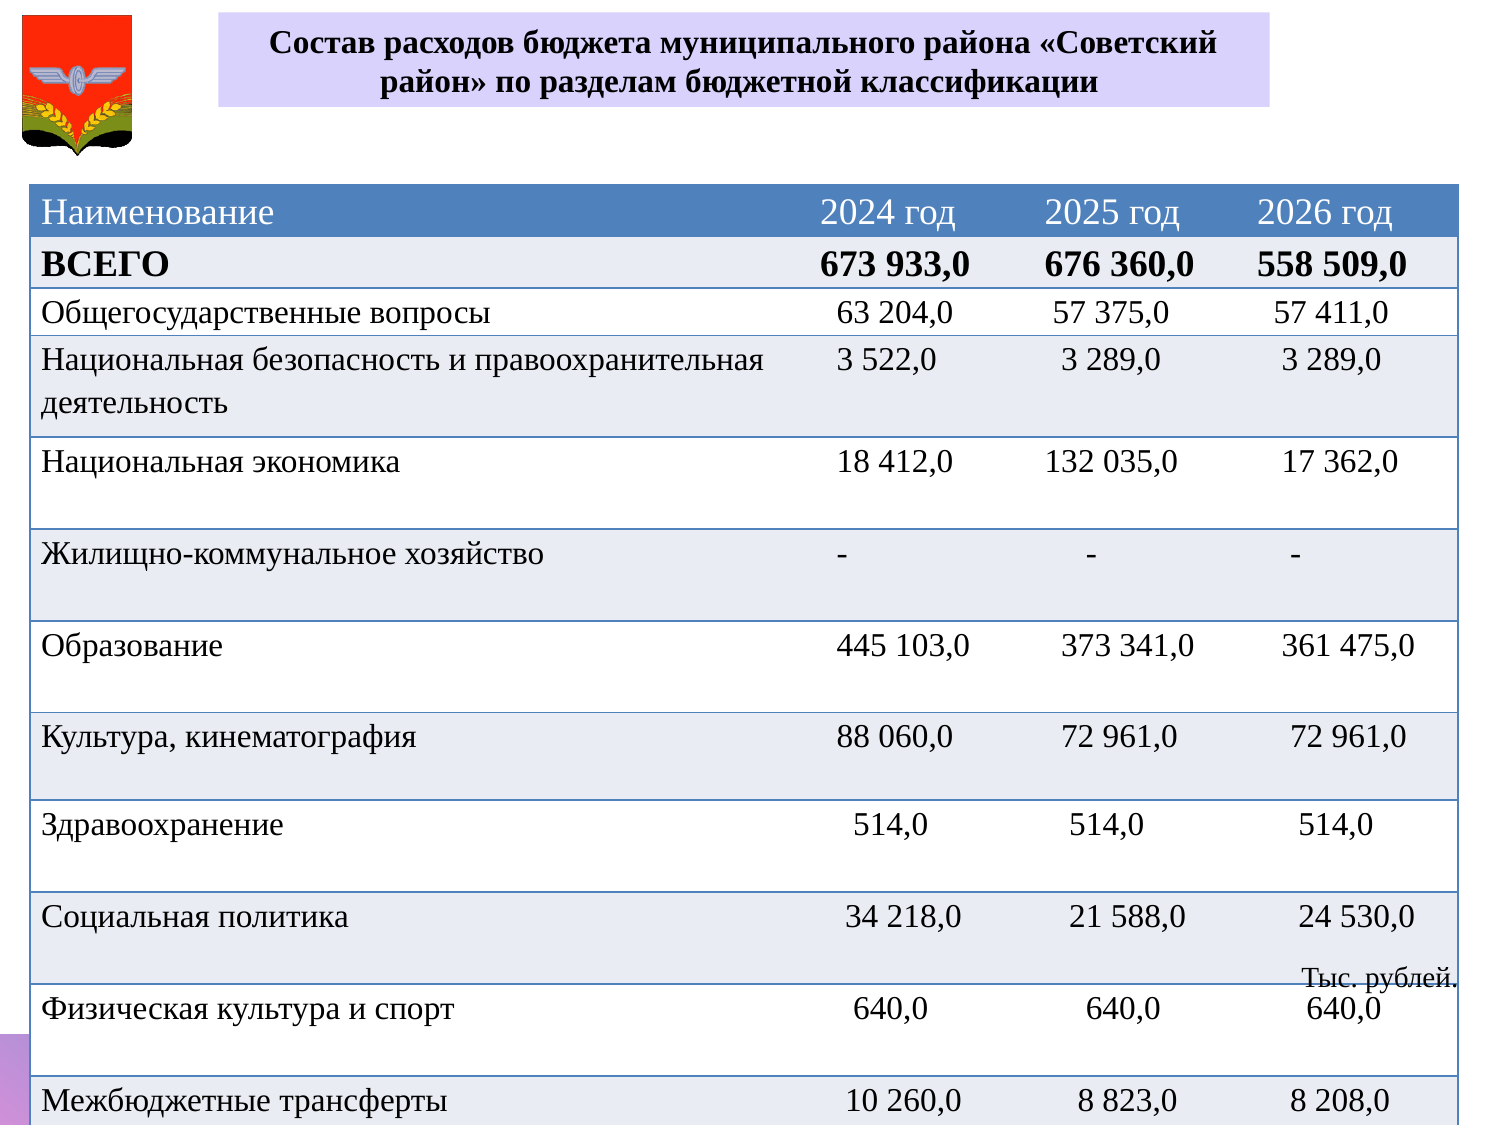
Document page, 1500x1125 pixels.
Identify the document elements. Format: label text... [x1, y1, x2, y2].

table_cell 445 103,0 [809, 622, 1033, 712]
table_cell Культура, кинематография [31, 713, 809, 799]
table_cell 34 218,0 [809, 893, 1033, 983]
table_cell - [1246, 530, 1457, 620]
table_cell 373 341,0 [1033, 622, 1246, 712]
table_cell 558 509,0 [1246, 237, 1457, 287]
table_cell 17 362,0 [1246, 438, 1457, 528]
table_cell Межбюджетные трансферты [31, 1077, 809, 1125]
table_cell 57 375,0 [1033, 289, 1246, 335]
text_box Состав расходов бюджета муниципального района «Советский район» по разделам бюджетной классификации [218, 12, 1270, 107]
table_cell 673 933,0 [809, 237, 1033, 287]
table_cell 3 522,0 [809, 336, 1033, 436]
table_cell - [809, 530, 1033, 620]
table_cell ВСЕГО [31, 237, 809, 287]
table_cell 72 961,0 [1246, 713, 1457, 799]
table_cell 8 208,0 [1246, 1077, 1457, 1125]
table_cell 8 823,0 [1033, 1077, 1246, 1125]
table_cell 514,0 [809, 801, 1033, 891]
table_cell 3 289,0 [1246, 336, 1457, 436]
table_cell 676 360,0 [1033, 237, 1246, 287]
table_cell 72 961,0 [1033, 713, 1246, 799]
table_cell Физическая культура и спорт [31, 985, 809, 1075]
table_cell 18 412,0 [809, 438, 1033, 528]
table_cell 514,0 [1033, 801, 1246, 891]
table_cell 24 530,0 [1246, 893, 1457, 983]
table_header 2024 год [809, 185, 1033, 235]
table_cell 10 260,0 [809, 1077, 1033, 1125]
table_cell - [1033, 530, 1246, 620]
table_cell 640,0 [1033, 985, 1246, 1075]
table_cell 57 411,0 [1246, 289, 1457, 335]
table_cell 640,0 [1246, 985, 1457, 1075]
table_cell Социальная политика [31, 893, 809, 983]
table_cell Общегосударственные вопросы [31, 289, 809, 335]
table_header 2026 год [1246, 185, 1457, 235]
table_cell 21 588,0 [1033, 893, 1246, 983]
text_box [0, 1033, 29, 1125]
table_cell Национальная безопасность и правоохранительная деятельность [31, 336, 809, 436]
table_cell 361 475,0 [1246, 622, 1457, 712]
table_cell 63 204,0 [809, 289, 1033, 335]
text_box Тыс. рублей. [1286, 950, 1500, 1001]
table_cell 640,0 [809, 985, 1033, 1075]
table_cell 514,0 [1246, 801, 1457, 891]
table_header Наименование [31, 185, 809, 235]
table_cell Образование [31, 622, 809, 712]
table_cell Жилищно-коммунальное хозяйство [31, 530, 809, 620]
table_cell 132 035,0 [1033, 438, 1246, 528]
picture [22, 15, 132, 156]
table_cell 88 060,0 [809, 713, 1033, 799]
table_cell Национальная экономика [31, 438, 809, 528]
table_cell Здравоохранение [31, 801, 809, 891]
table_cell 3 289,0 [1033, 336, 1246, 436]
table_header 2025 год [1033, 185, 1246, 235]
